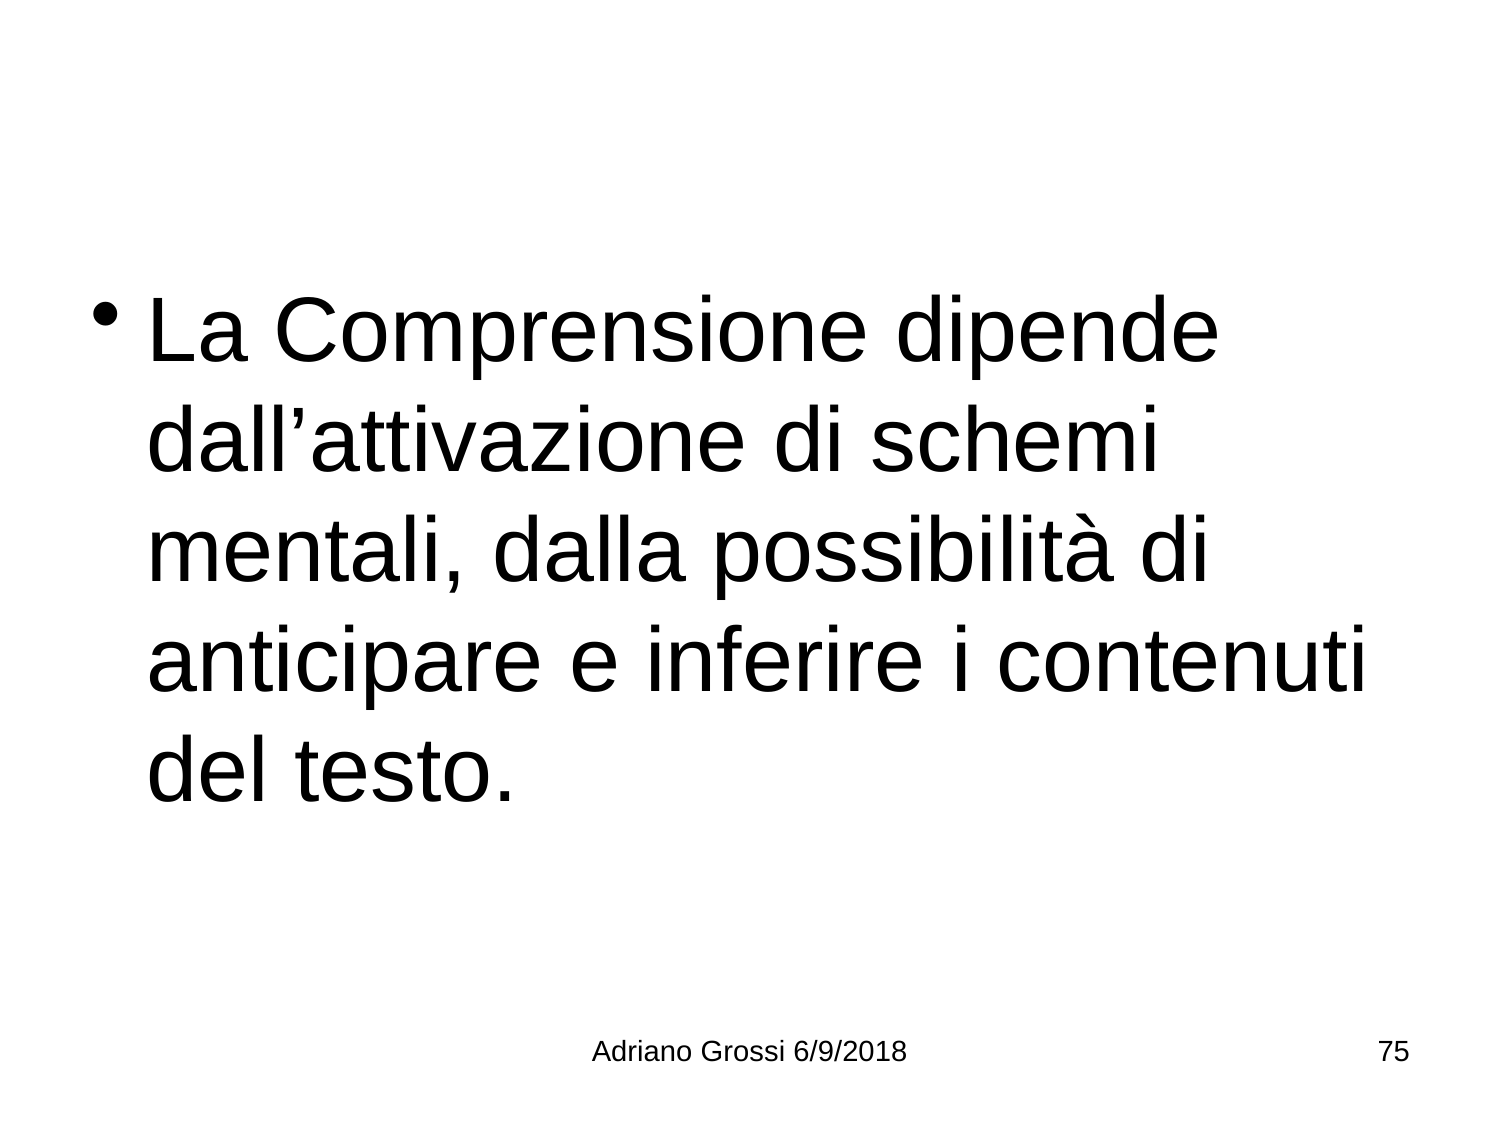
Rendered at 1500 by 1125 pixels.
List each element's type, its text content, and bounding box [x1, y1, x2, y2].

list La Comprensione dipende dall’attivazione di schemi mentali, dalla possibilità di anticipare e inferire i contenuti del testo. [75, 262, 1425, 1005]
footer Adriano Grossi 6/9/2018 [512, 1024, 988, 1103]
slide_number 75 [1074, 1024, 1426, 1103]
